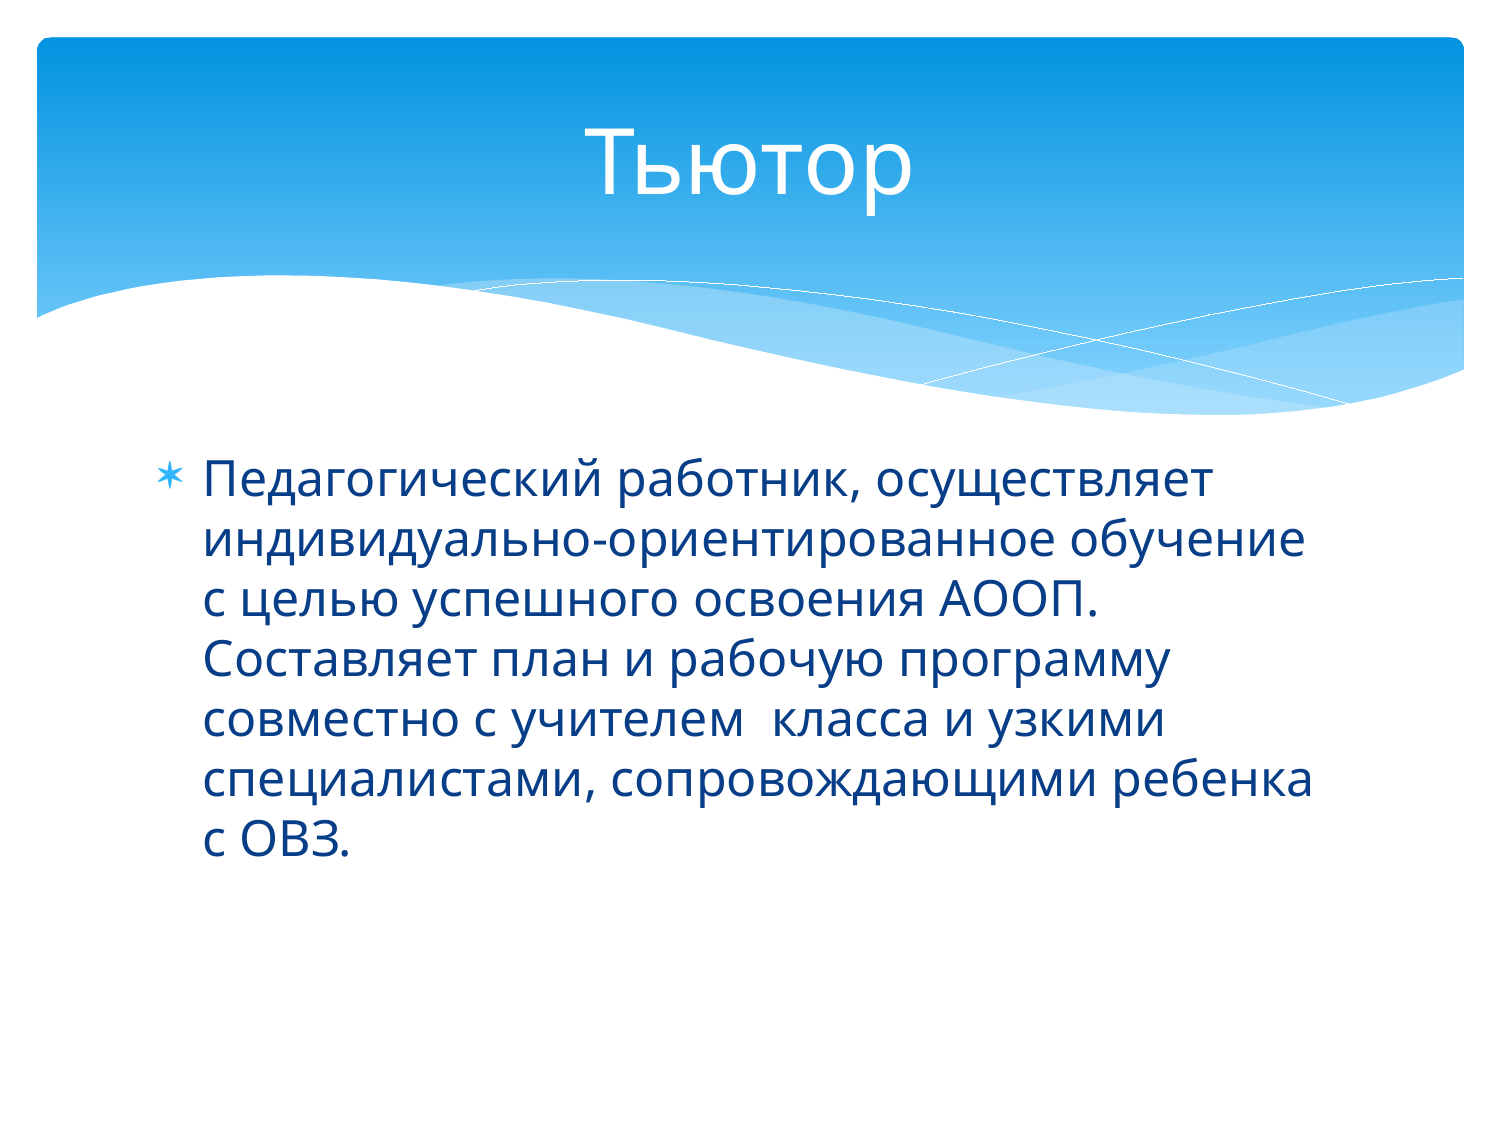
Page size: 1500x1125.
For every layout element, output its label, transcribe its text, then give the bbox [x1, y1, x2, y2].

list Педагогический работник, осуществляет индивидуально-ориентированное обучение с целью успешного освоения АООП. Составляет план и рабочую программу совместно с учителем класса и узкими специалистами, сопровождающими ребенка с ОВЗ. [142, 438, 1359, 1006]
title Тьютор [74, 55, 1426, 262]
